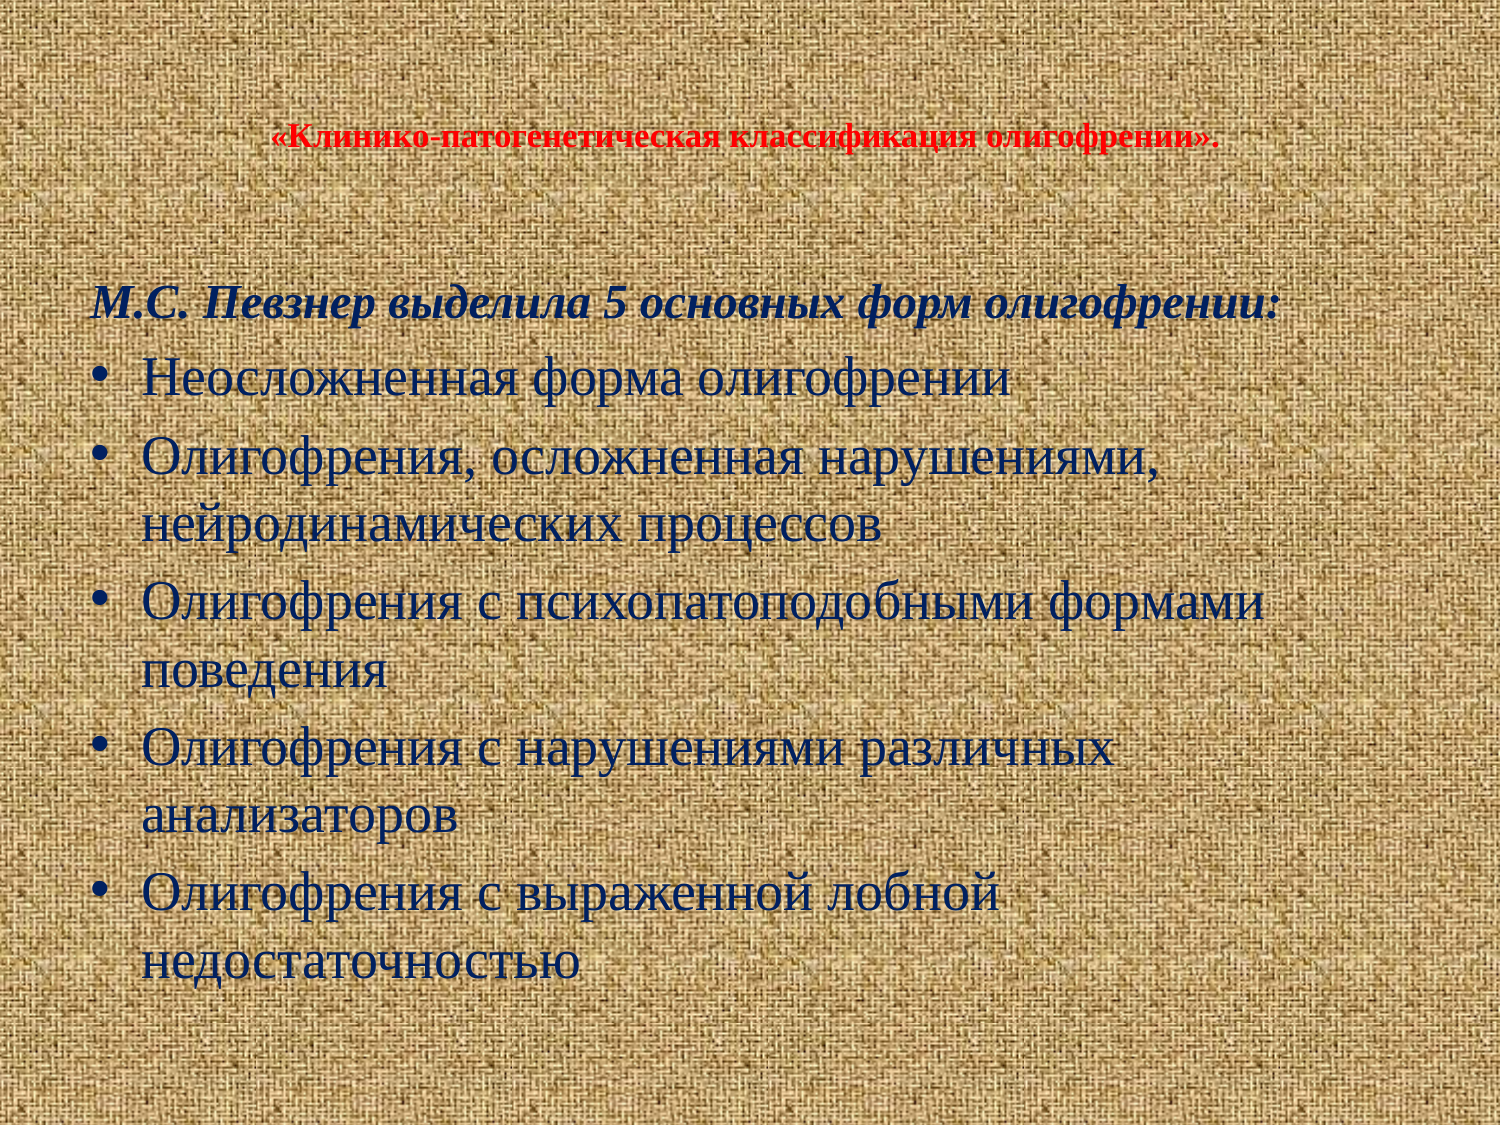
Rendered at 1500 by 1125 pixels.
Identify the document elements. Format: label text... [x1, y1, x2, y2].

list М.С. Певзнер выделила 5 основных форм олигофрении: Неосложненная форма олигофрении Олигофрения, осложненная нарушениями, нейродинамических процессов Олигофрения с психопатоподобными формами поведения Олигофрения с нарушениями различных анализаторов Олигофрения с выраженной лобной недостаточностью [75, 262, 1425, 1005]
picture [0, 0, 1500, 1125]
title «Клинико-патогенетическая классификация олигофрении». [75, 45, 1425, 233]
